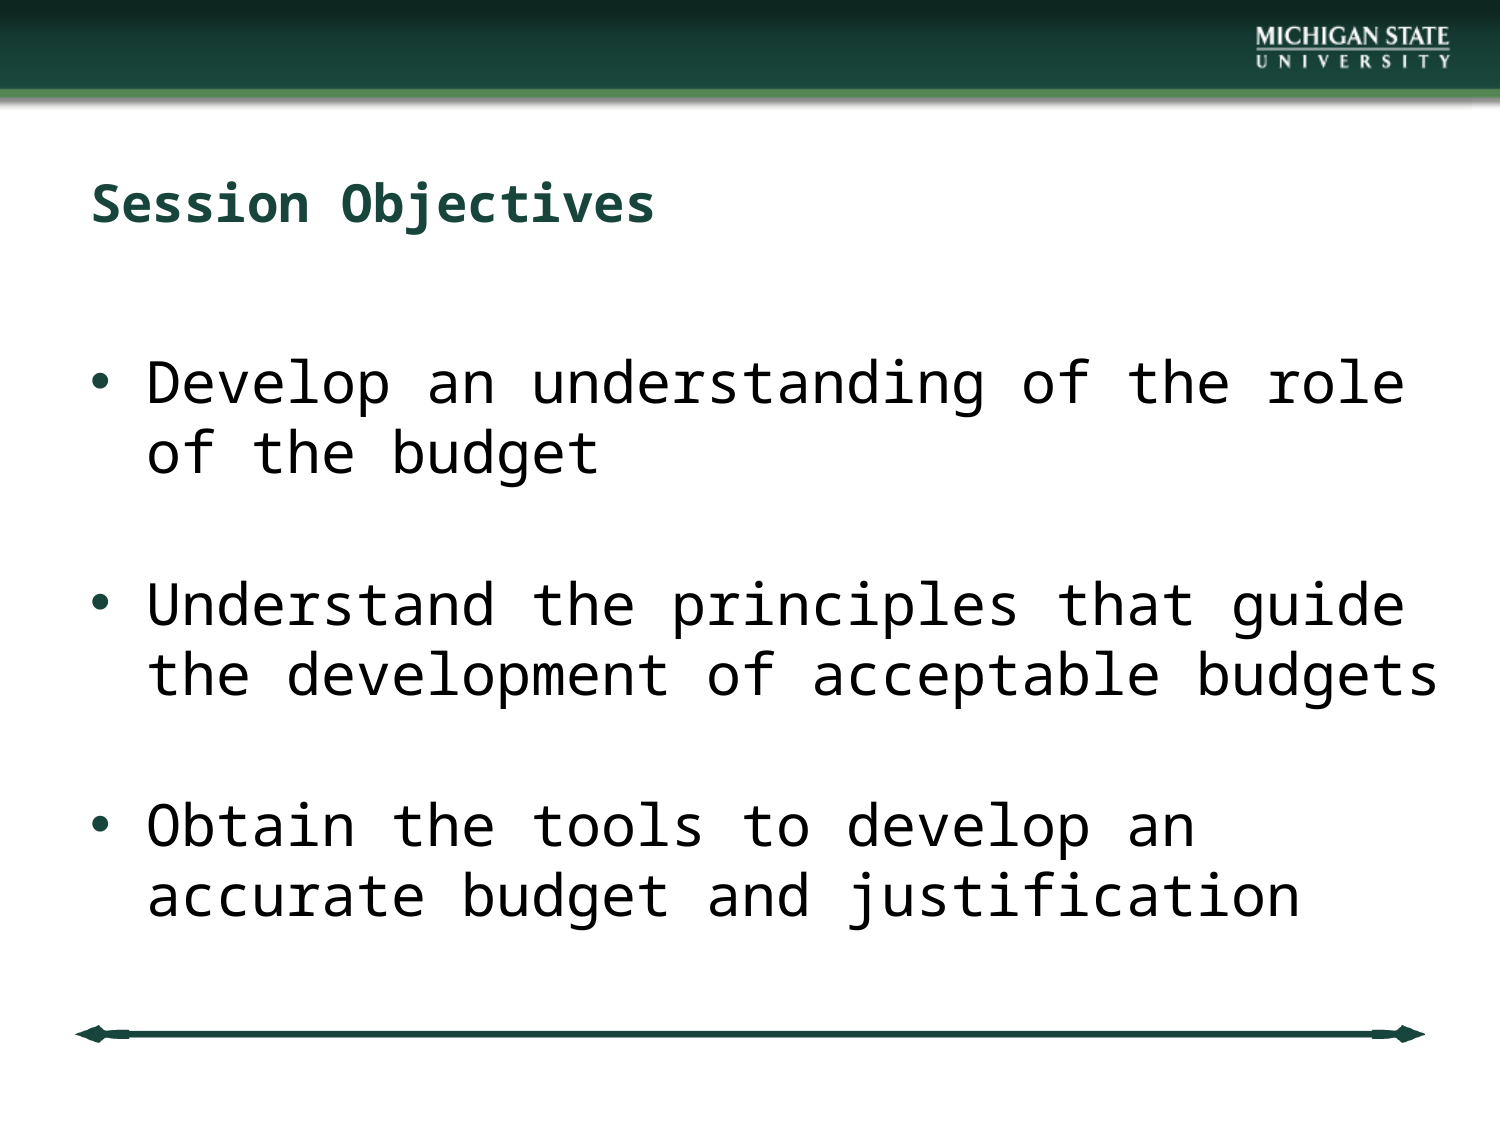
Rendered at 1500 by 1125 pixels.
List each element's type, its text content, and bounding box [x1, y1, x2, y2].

picture [75, 1025, 1425, 1043]
list Develop an understanding of the role of the budget Understand the principles that guide the development of acceptable budgets Obtain the tools to develop an accurate budget and justification [75, 337, 1457, 1005]
picture [0, 0, 1500, 110]
title Session Objectives [75, 162, 1425, 242]
